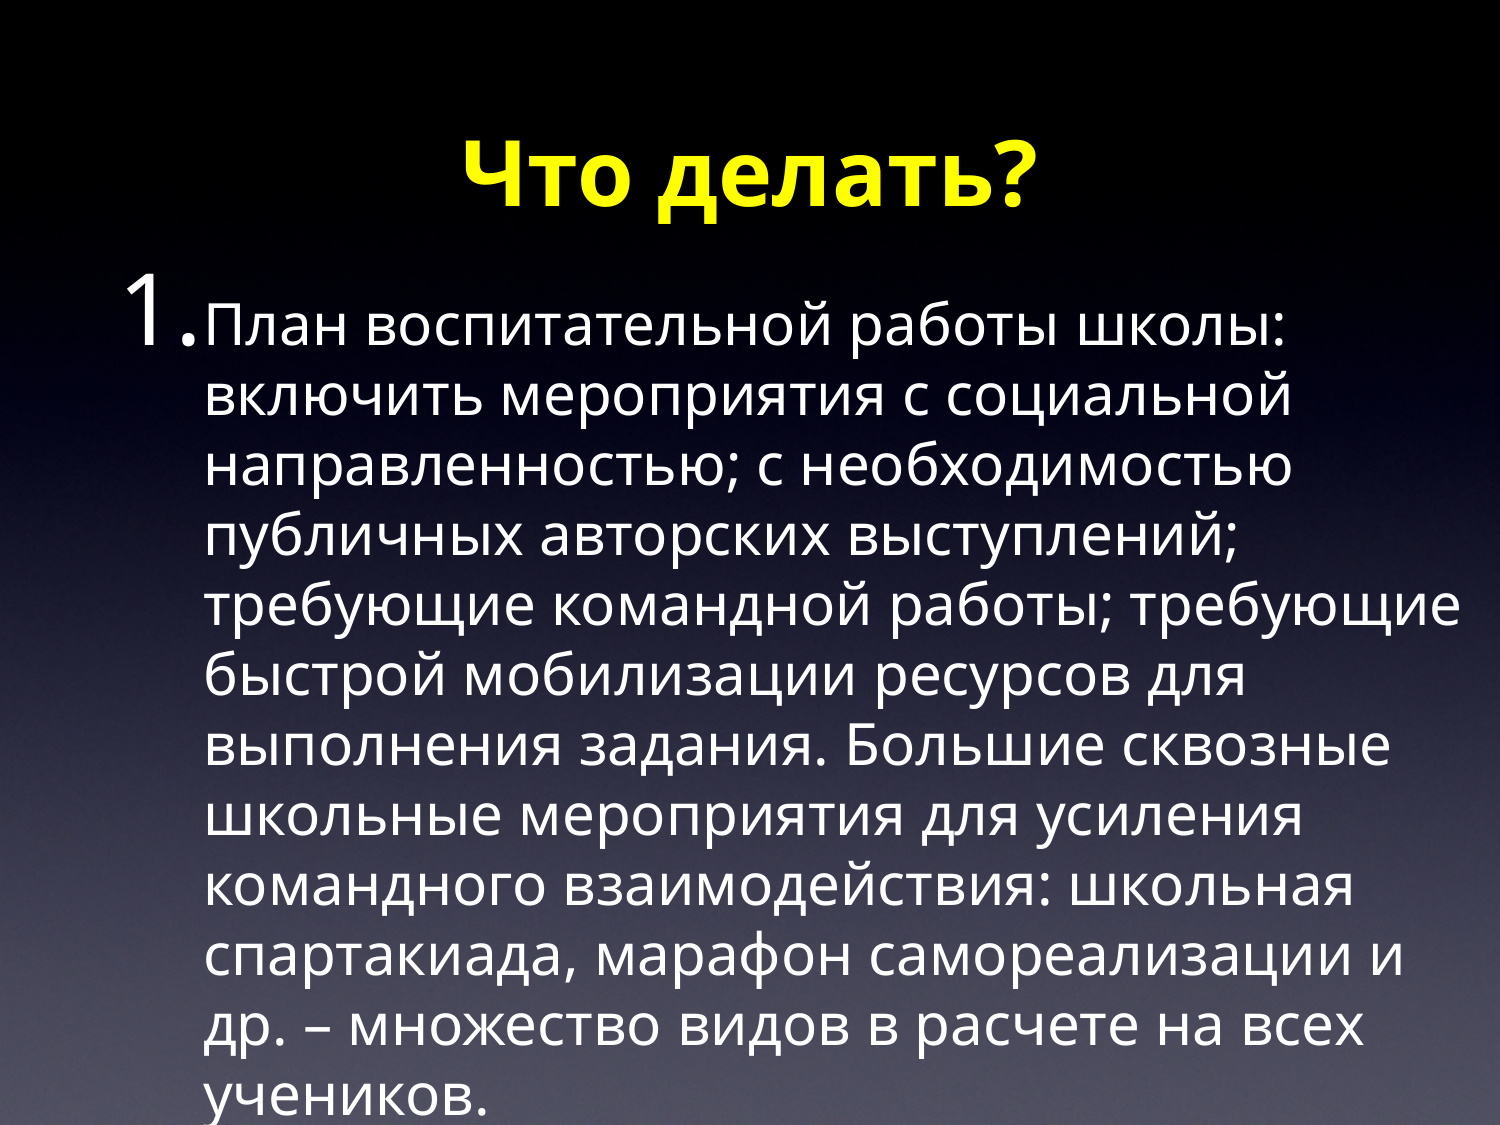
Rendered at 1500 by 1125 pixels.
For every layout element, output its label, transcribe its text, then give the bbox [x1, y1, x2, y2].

list План воспитательной работы школы: включить мероприятия с социальной направленностью; с необходимостью публичных авторских выступлений; требующие командной работы; требующие быстрой мобилизации ресурсов для выполнения задания. Большие сквозные школьные мероприятия для усиления командного взаимодействия: школьная спартакиада, марафон самореализации и др. – множество видов в расчете на всех учеников. [81, 280, 1500, 941]
title Что делать? [145, 28, 1354, 280]
picture [0, 0, 1500, 1125]
